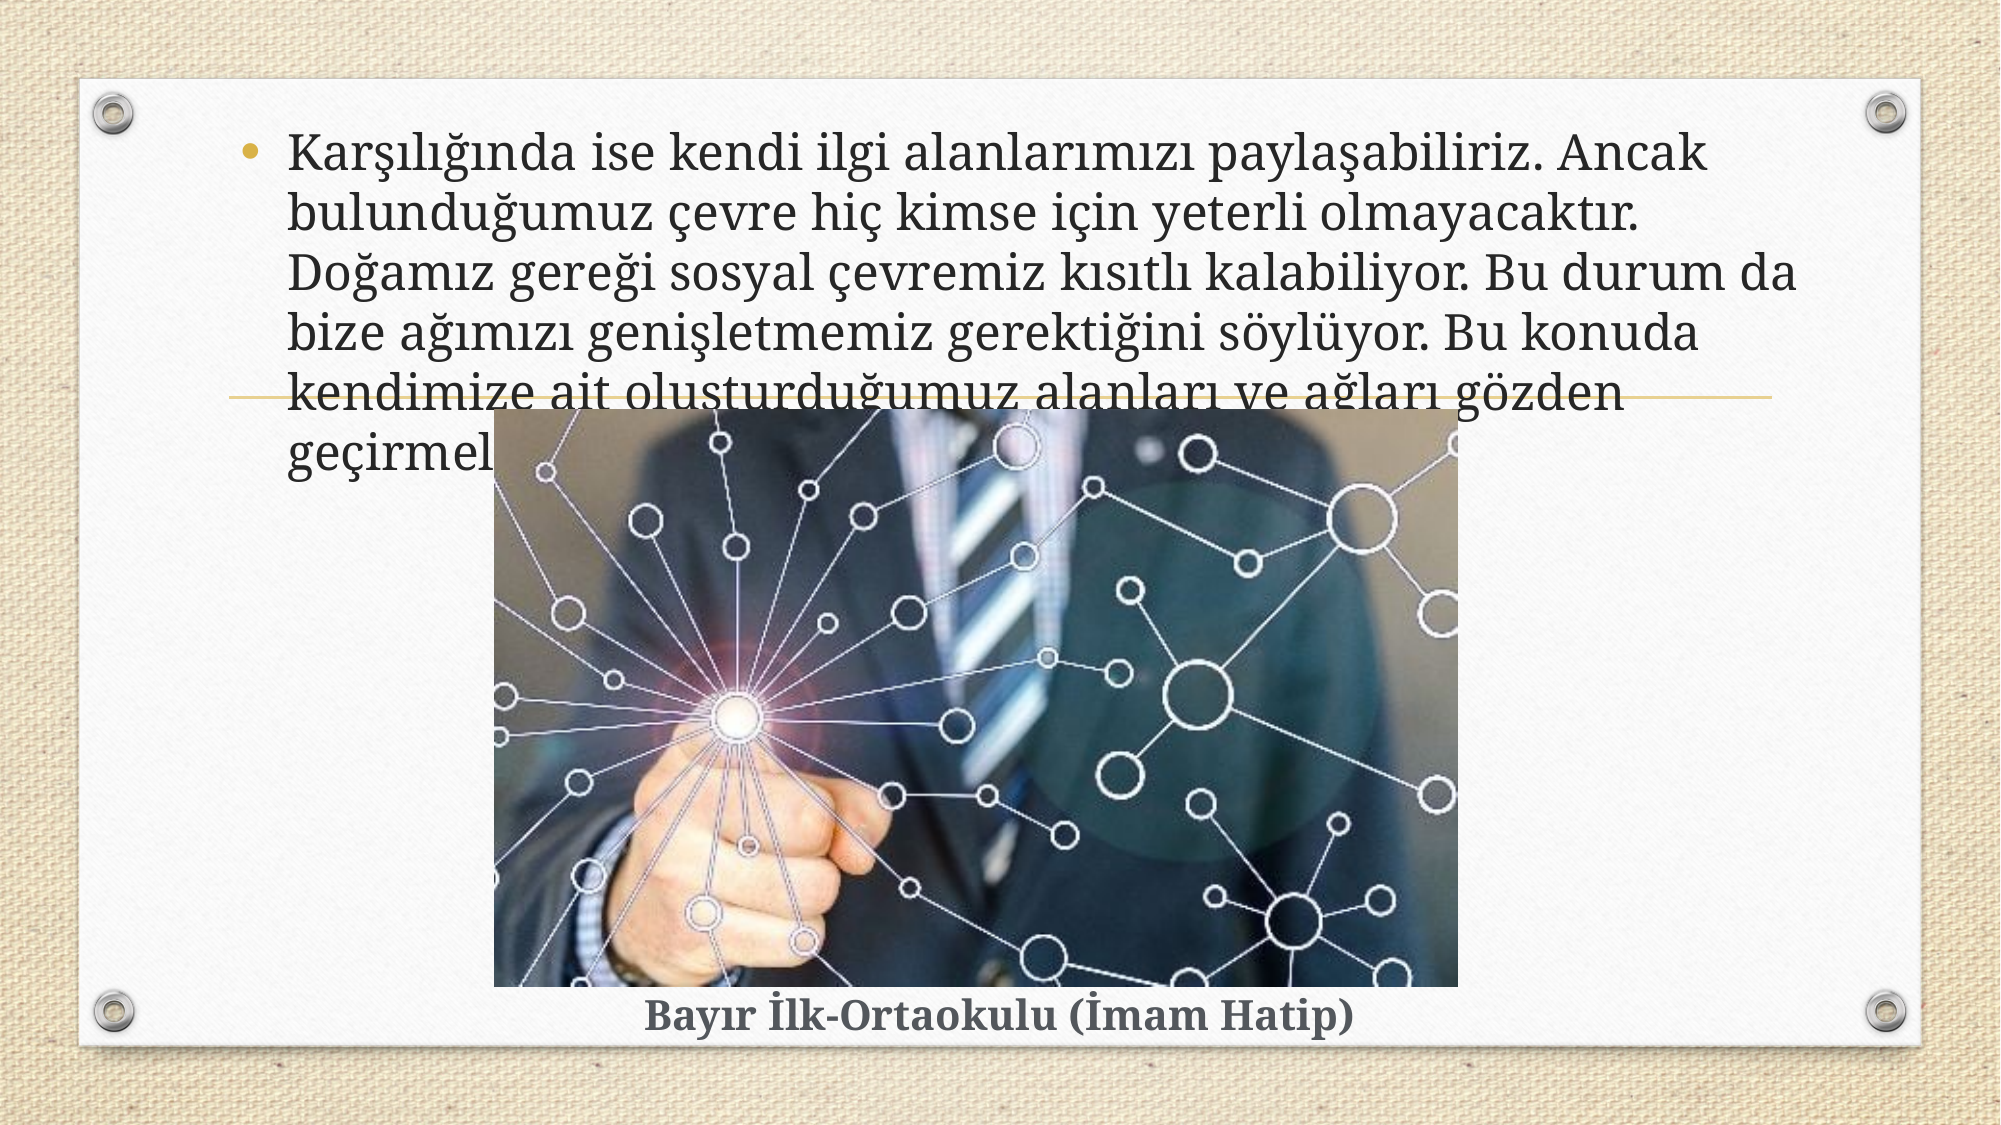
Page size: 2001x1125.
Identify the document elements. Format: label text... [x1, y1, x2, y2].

text_box Bayır İlk-Ortaokulu (İmam Hatip) [438, 981, 1562, 1046]
list Karşılığında ise kendi ilgi alanlarımızı paylaşabiliriz. Ancak bulunduğumuz çevre hiç kimse için yeterli olmayacaktır. Doğamız gereği sosyal çevremiz kısıtlı kalabiliyor. Bu durum da bize ağımızı genişletmemiz gerektiğini söylüyor. Bu konuda kendimize ait oluşturduğumuz alanları ve ağları gözden geçirmeliyiz. [225, 113, 1850, 658]
picture [0, 0, 2001, 1125]
